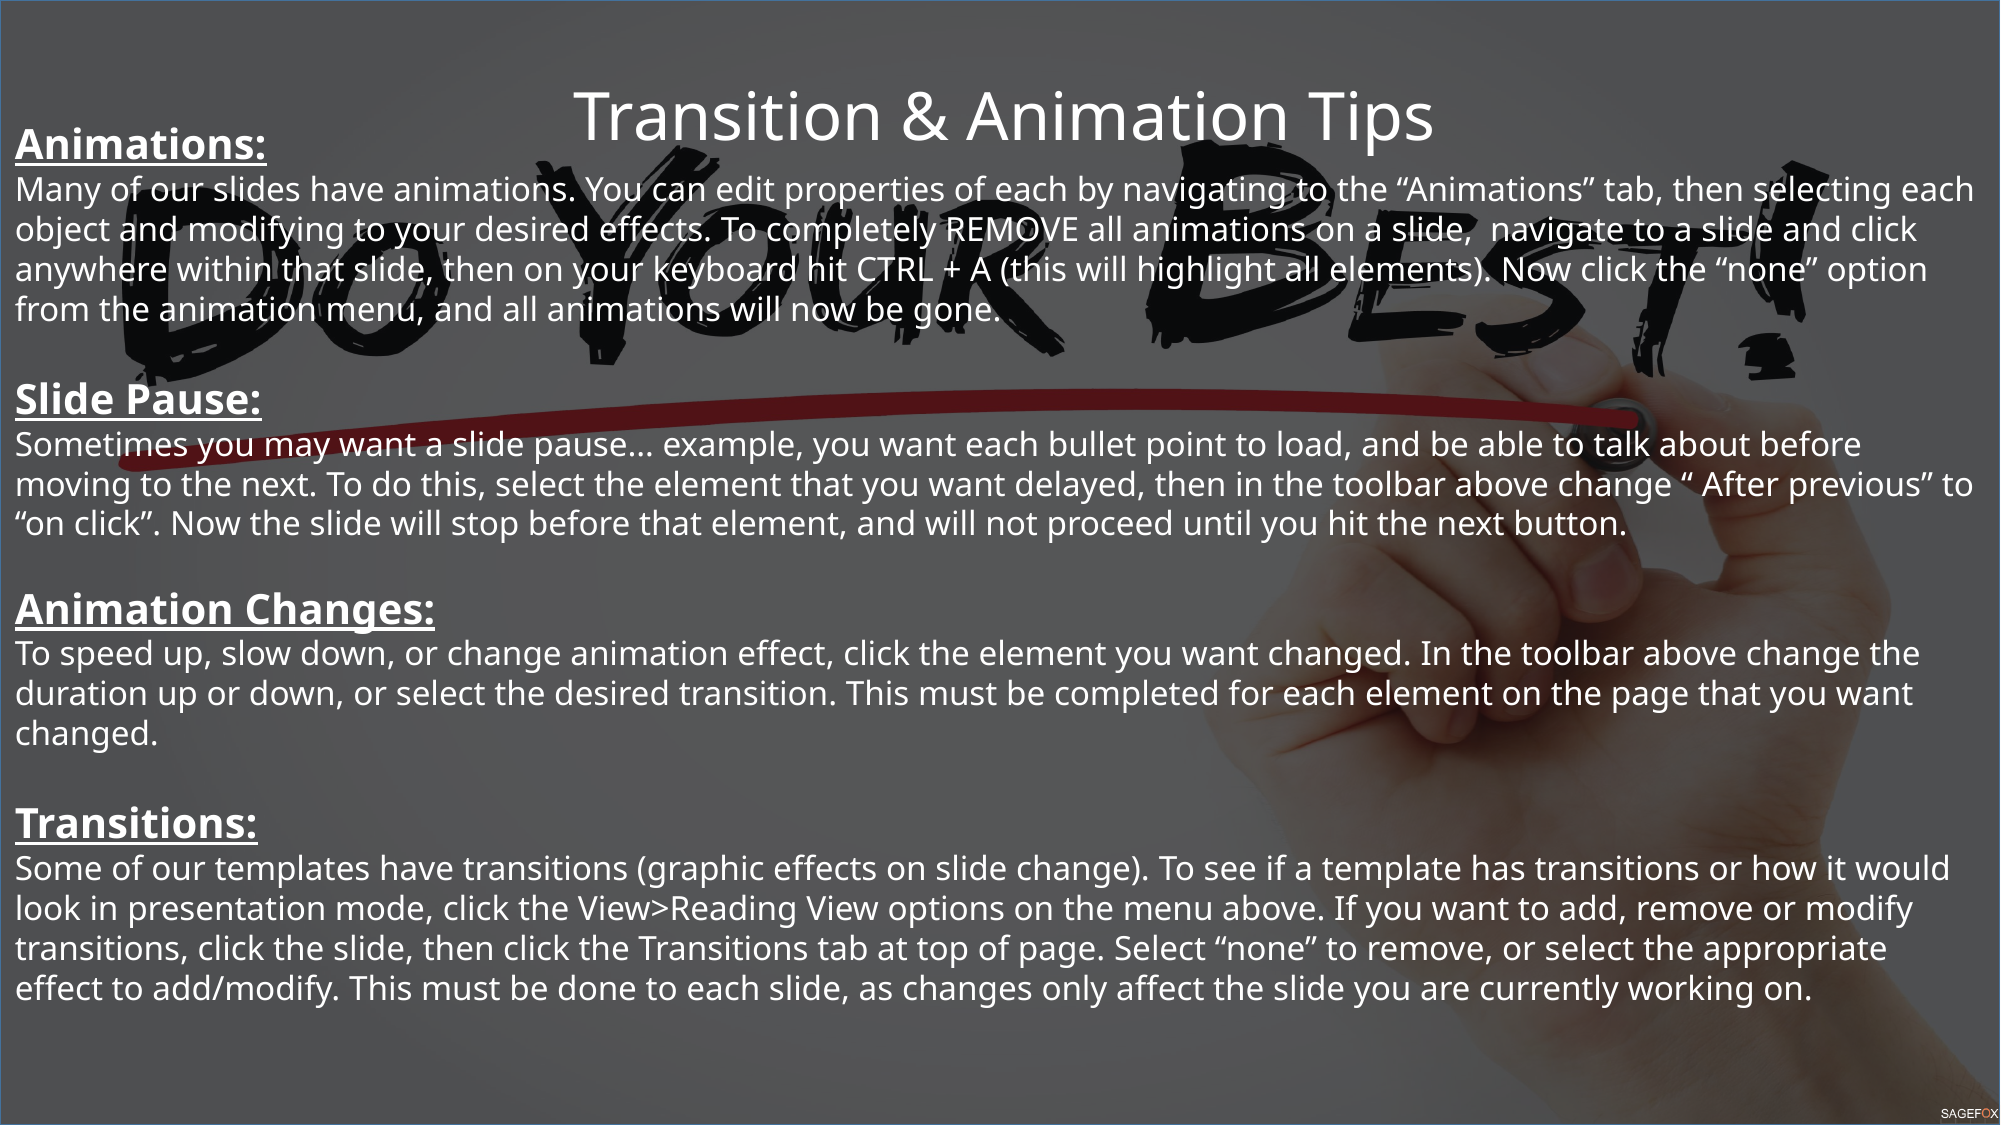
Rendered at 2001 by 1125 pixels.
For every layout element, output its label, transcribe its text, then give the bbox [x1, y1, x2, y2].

text_box Animations: Many of our slides have animations. You can edit properties of each by navigating to the “Animations” tab, then selecting each object and modifying to your desired effects. To completely REMOVE all animations on a slide, navigate to a slide and click anywhere within that slide, then on your keyboard hit CTRL + A (this will highlight all elements). Now click the “none” option from the animation menu, and all animations will now be gone. Slide Pause: Sometimes you may want a slide pause… example, you want each bullet point to load, and be able to talk about before moving to the next. To do this, select the element that you want delayed, then in the toolbar above change “ After previous” to “on click”. Now the slide will stop before that element, and will not proceed until you hit the next button. Animation Changes: To speed up, slow down, or change animation effect, click the element you want changed. In the toolbar above change the duration up or down, or select the desired transition. This must be completed for each element on the page that you want changed. Transitions: Some of our templates have transitions (graphic effects on slide change). To see if a template has transitions or how it would look in presentation mode, click the View>Reading View options on the menu above. If you want to add, remove or modify transitions, click the slide, then click the Transitions tab at top of page. Select “none” to remove, or select the appropriate effect to add/modify. This must be done to each slide, as changes only affect the slide you are currently working on. [0, 0, 2000, 1125]
title Transition & Animation Tips [477, 59, 1532, 177]
